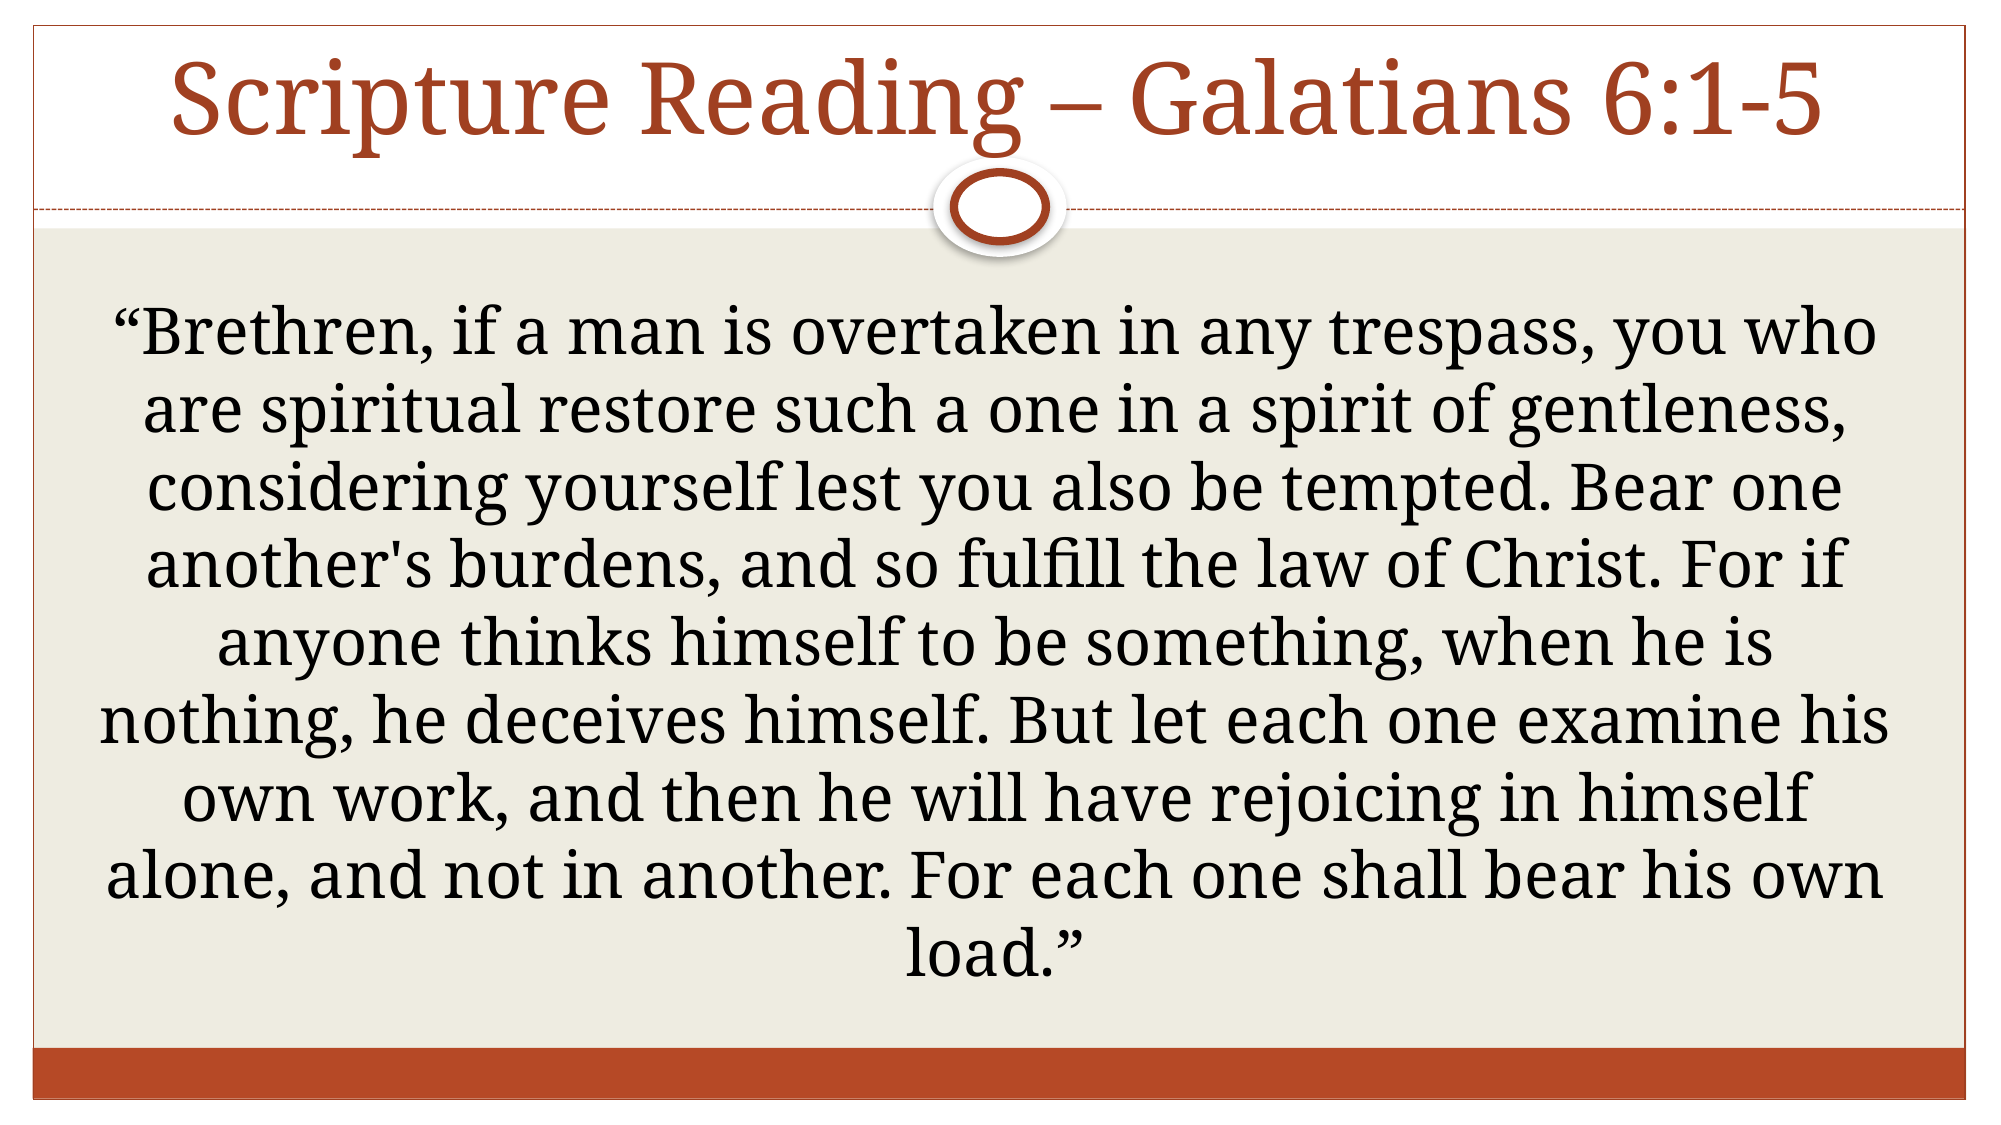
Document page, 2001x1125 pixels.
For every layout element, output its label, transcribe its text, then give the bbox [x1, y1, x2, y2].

title Scripture Reading – Galatians 6:1-5 [66, 37, 1933, 162]
list “Brethren, if a man is overtaken in any trespass, you who are spiritual restore such a one in a spirit of gentleness, considering yourself lest you also be tempted. Bear one another's burdens, and so fulfill the law of Christ. For if anyone thinks himself to be something, when he is nothing, he deceives himself. But let each one examine his own work, and then he will have rejoicing in himself alone, and not in another. For each one shall bear his own load.” [66, 250, 1926, 1001]
